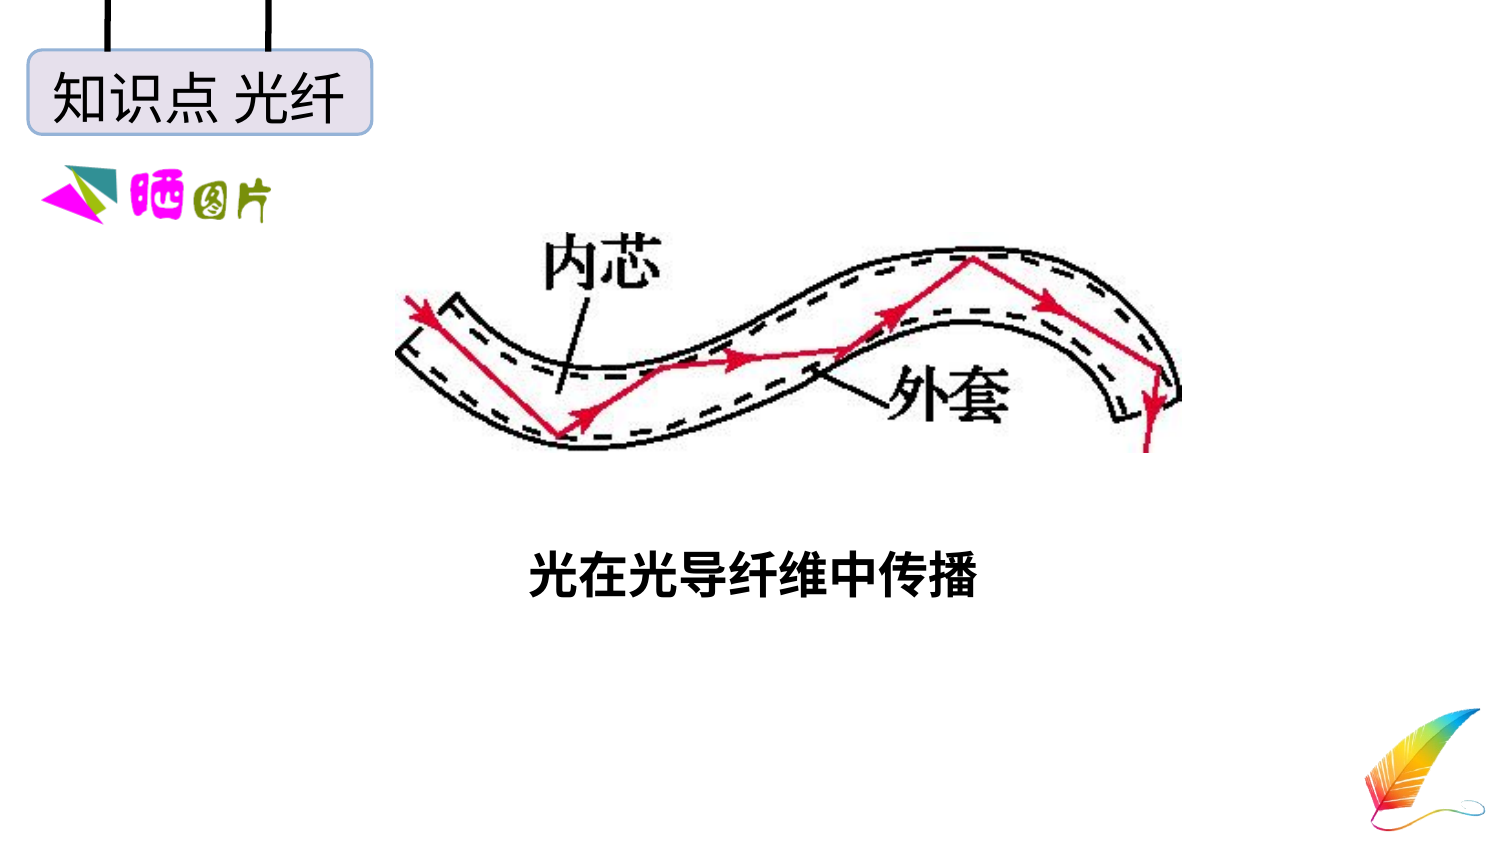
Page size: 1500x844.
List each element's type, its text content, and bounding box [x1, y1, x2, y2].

picture [395, 232, 1183, 453]
text_box 光在光导纤维中传播 [513, 536, 1142, 612]
picture [1346, 691, 1500, 844]
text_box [27, 0, 373, 135]
picture [40, 135, 303, 246]
